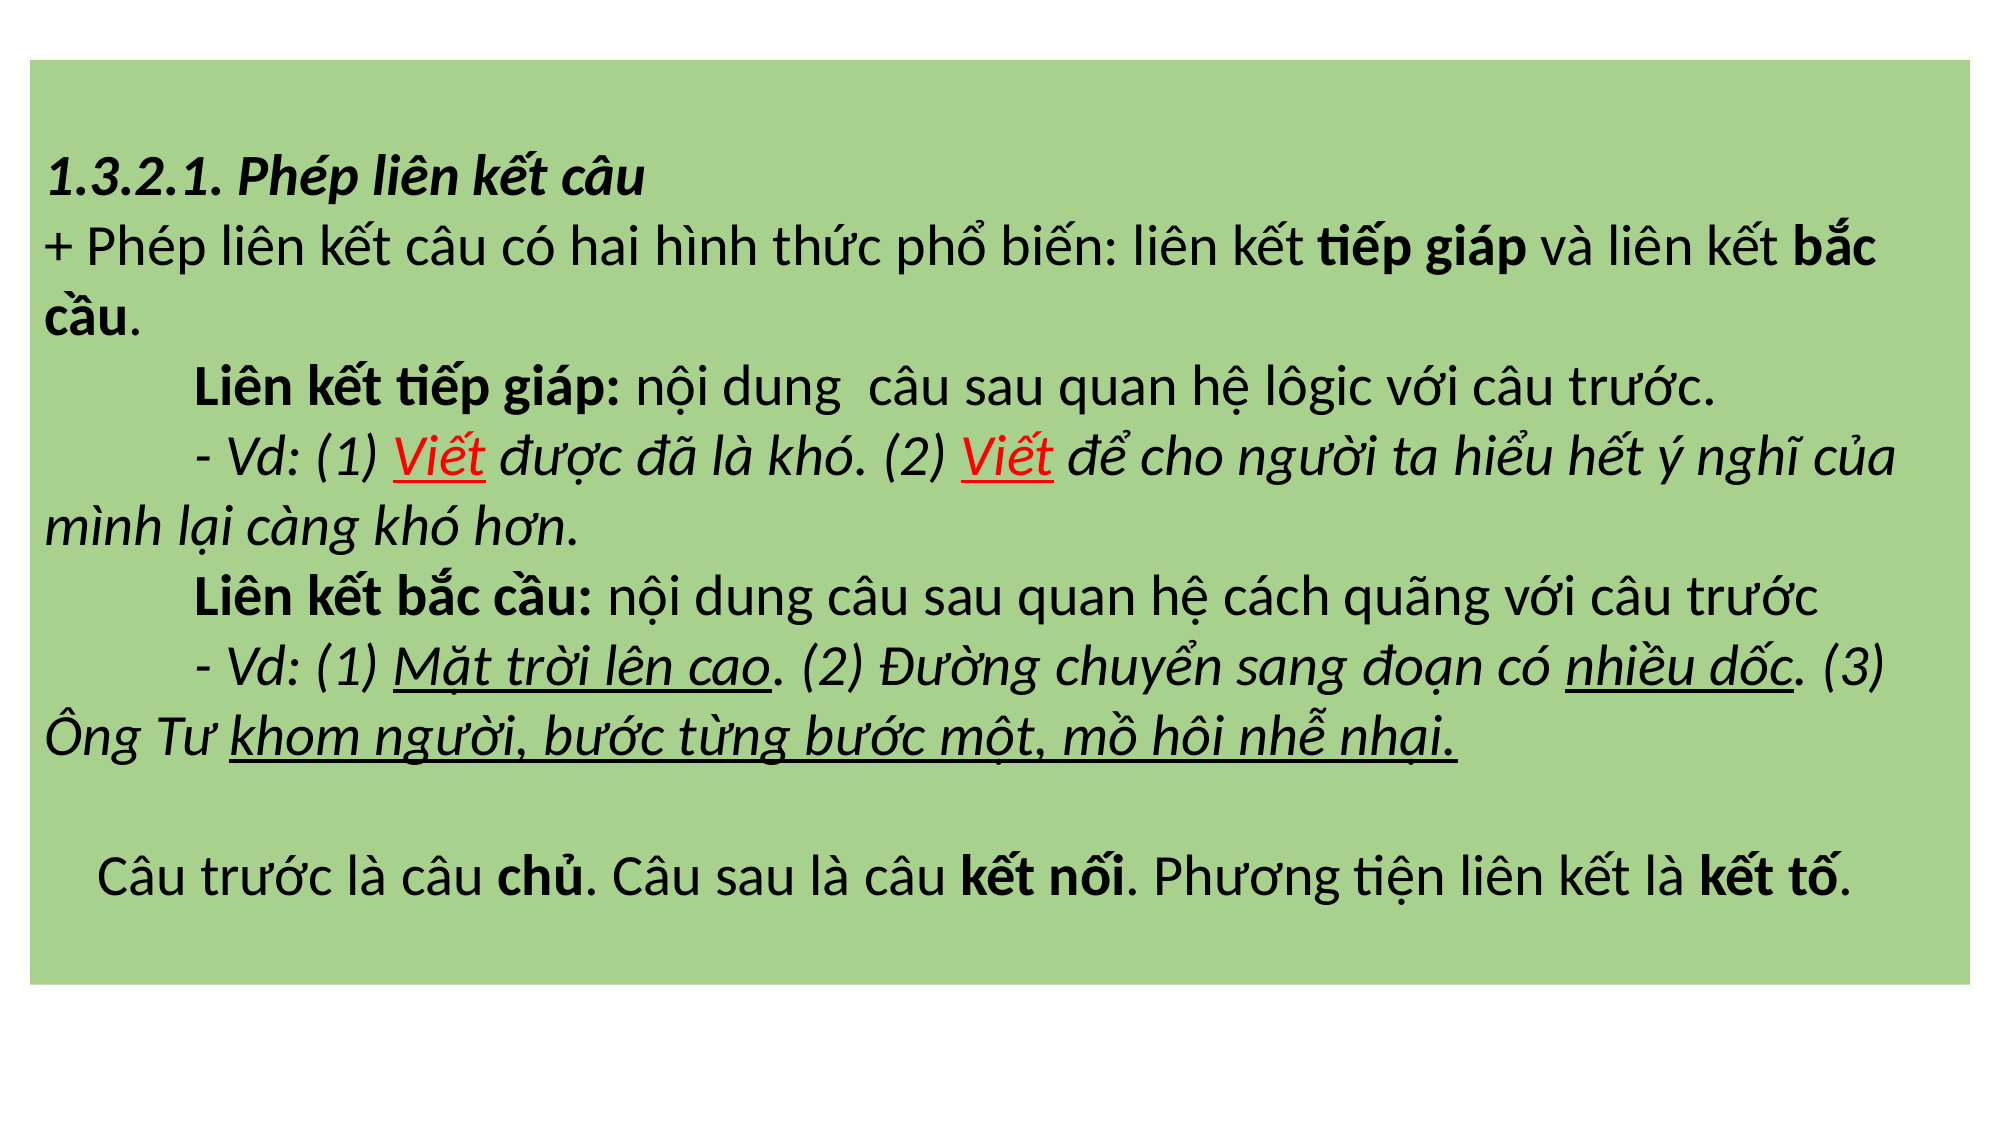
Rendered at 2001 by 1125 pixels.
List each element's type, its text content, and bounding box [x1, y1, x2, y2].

text_box 1.3.2.1. Phép liên kết câu + Phép liên kết câu có hai hình thức phổ biến: liên kết tiếp giáp và liên kết bắc cầu. Liên kết tiếp giáp: nội dung câu sau quan hệ lôgic với câu trước. - Vd: (1) Viết được đã là khó. (2) Viết để cho người ta hiểu hết ý nghĩ của mình lại càng khó hơn. Liên kết bắc cầu: nội dung câu sau quan hệ cách quãng với câu trước - Vd: (1) Mặt trời lên cao. (2) Đường chuyển sang đoạn có nhiều dốc. (3) Ông Tư khom người, bước từng bước một, mồ hôi nhễ nhại. Câu trước là câu chủ. Câu sau là câu kết nối. Phương tiện liên kết là kết tố. [30, 60, 1970, 985]
